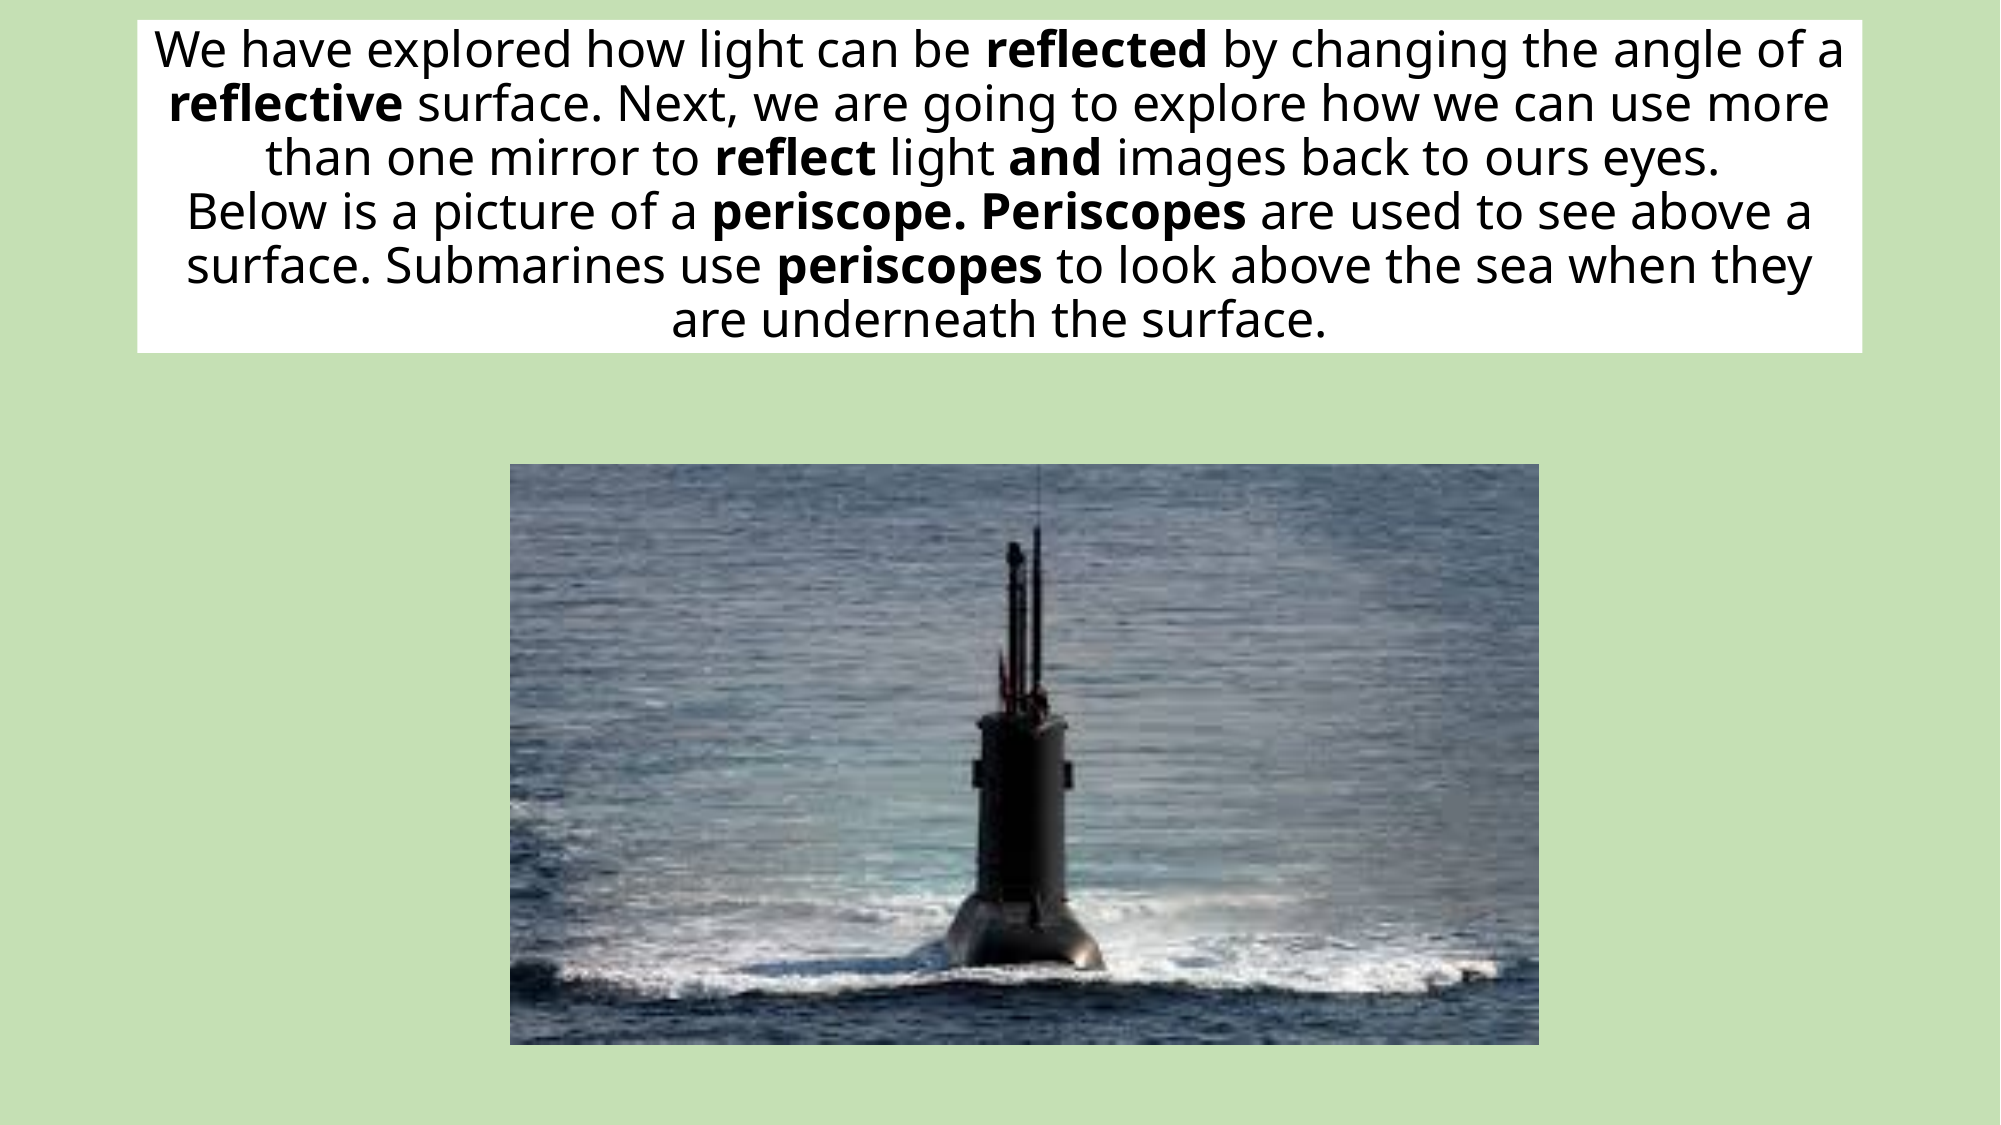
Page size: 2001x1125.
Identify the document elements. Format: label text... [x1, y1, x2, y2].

picture [510, 464, 1539, 1045]
title We have explored how light can be reflected by changing the angle of a reflective surface. Next, we are going to explore how we can use more than one mirror to reflect light and images back to ours eyes. Below is a picture of a periscope. Periscopes are used to see above a surface. Submarines use periscopes to look above the sea when they are underneath the surface. [137, 19, 1863, 353]
